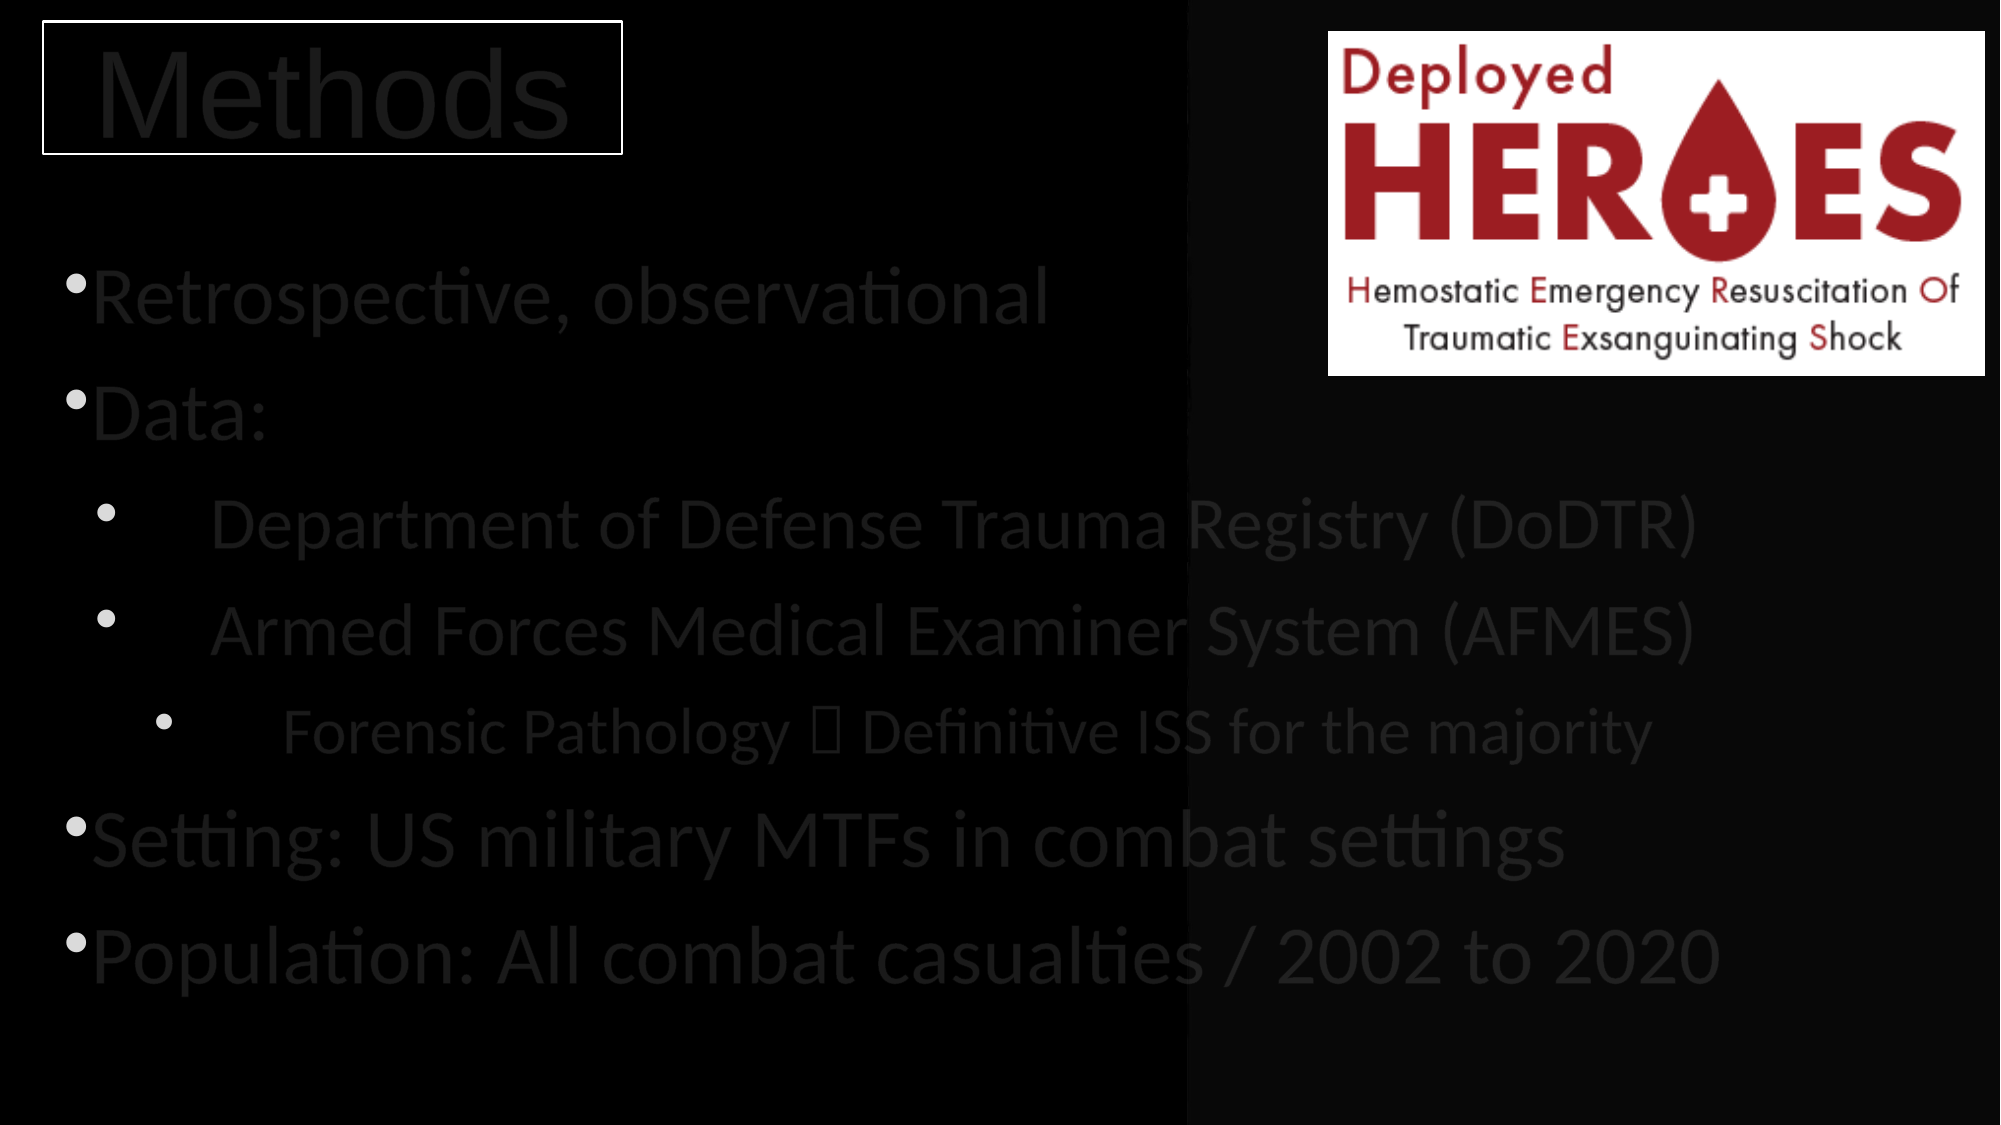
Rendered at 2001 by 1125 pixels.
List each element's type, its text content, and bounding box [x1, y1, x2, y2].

picture [1186, 0, 2000, 1125]
list Retrospective, observational Data: Department of Defense Trauma Registry (DoDTR) Armed Forces Medical Examiner System (AFMES) Forensic Pathology  Definitive ISS for the majority Setting: US military MTFs in combat settings Population: All combat casualties / 2002 to 2020 [51, 172, 1178, 1069]
title Methods [42, 21, 623, 155]
